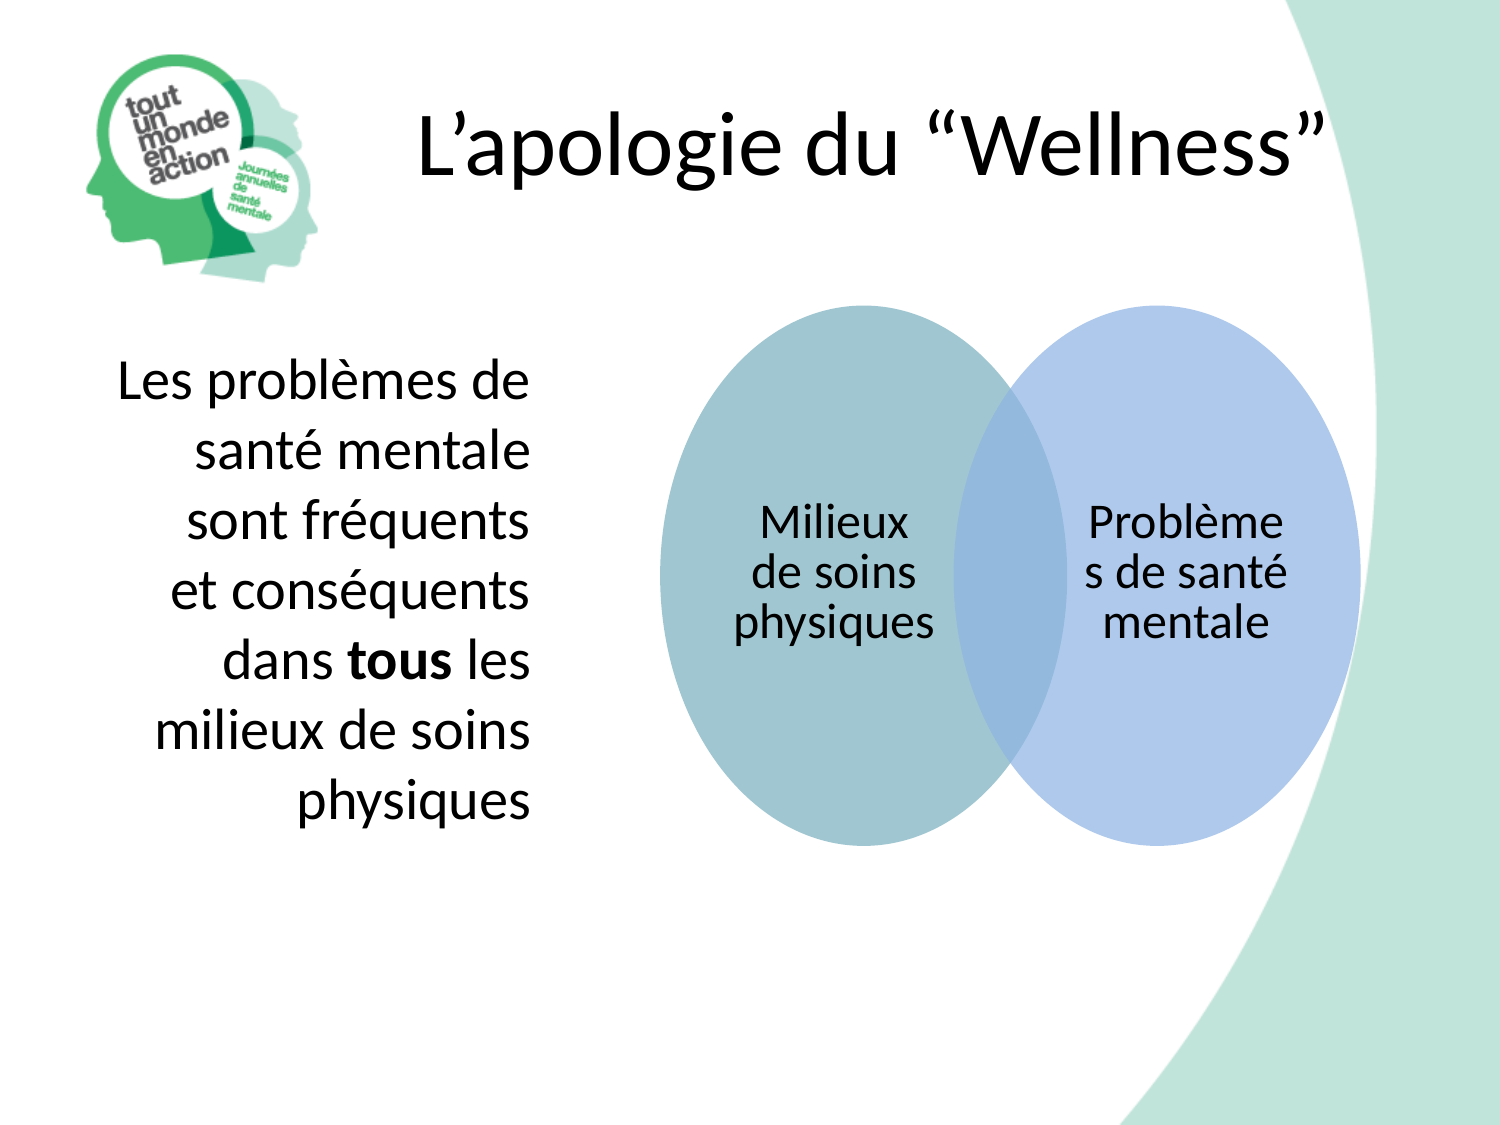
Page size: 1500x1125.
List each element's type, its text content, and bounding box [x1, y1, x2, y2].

title L’apologie du “Wellness” [323, 45, 1425, 233]
picture [0, 0, 1500, 1125]
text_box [643, 302, 1378, 847]
list Les problèmes de santé mentale sont fréquents et conséquents dans tous les milieux de soins physiques [75, 333, 546, 1005]
